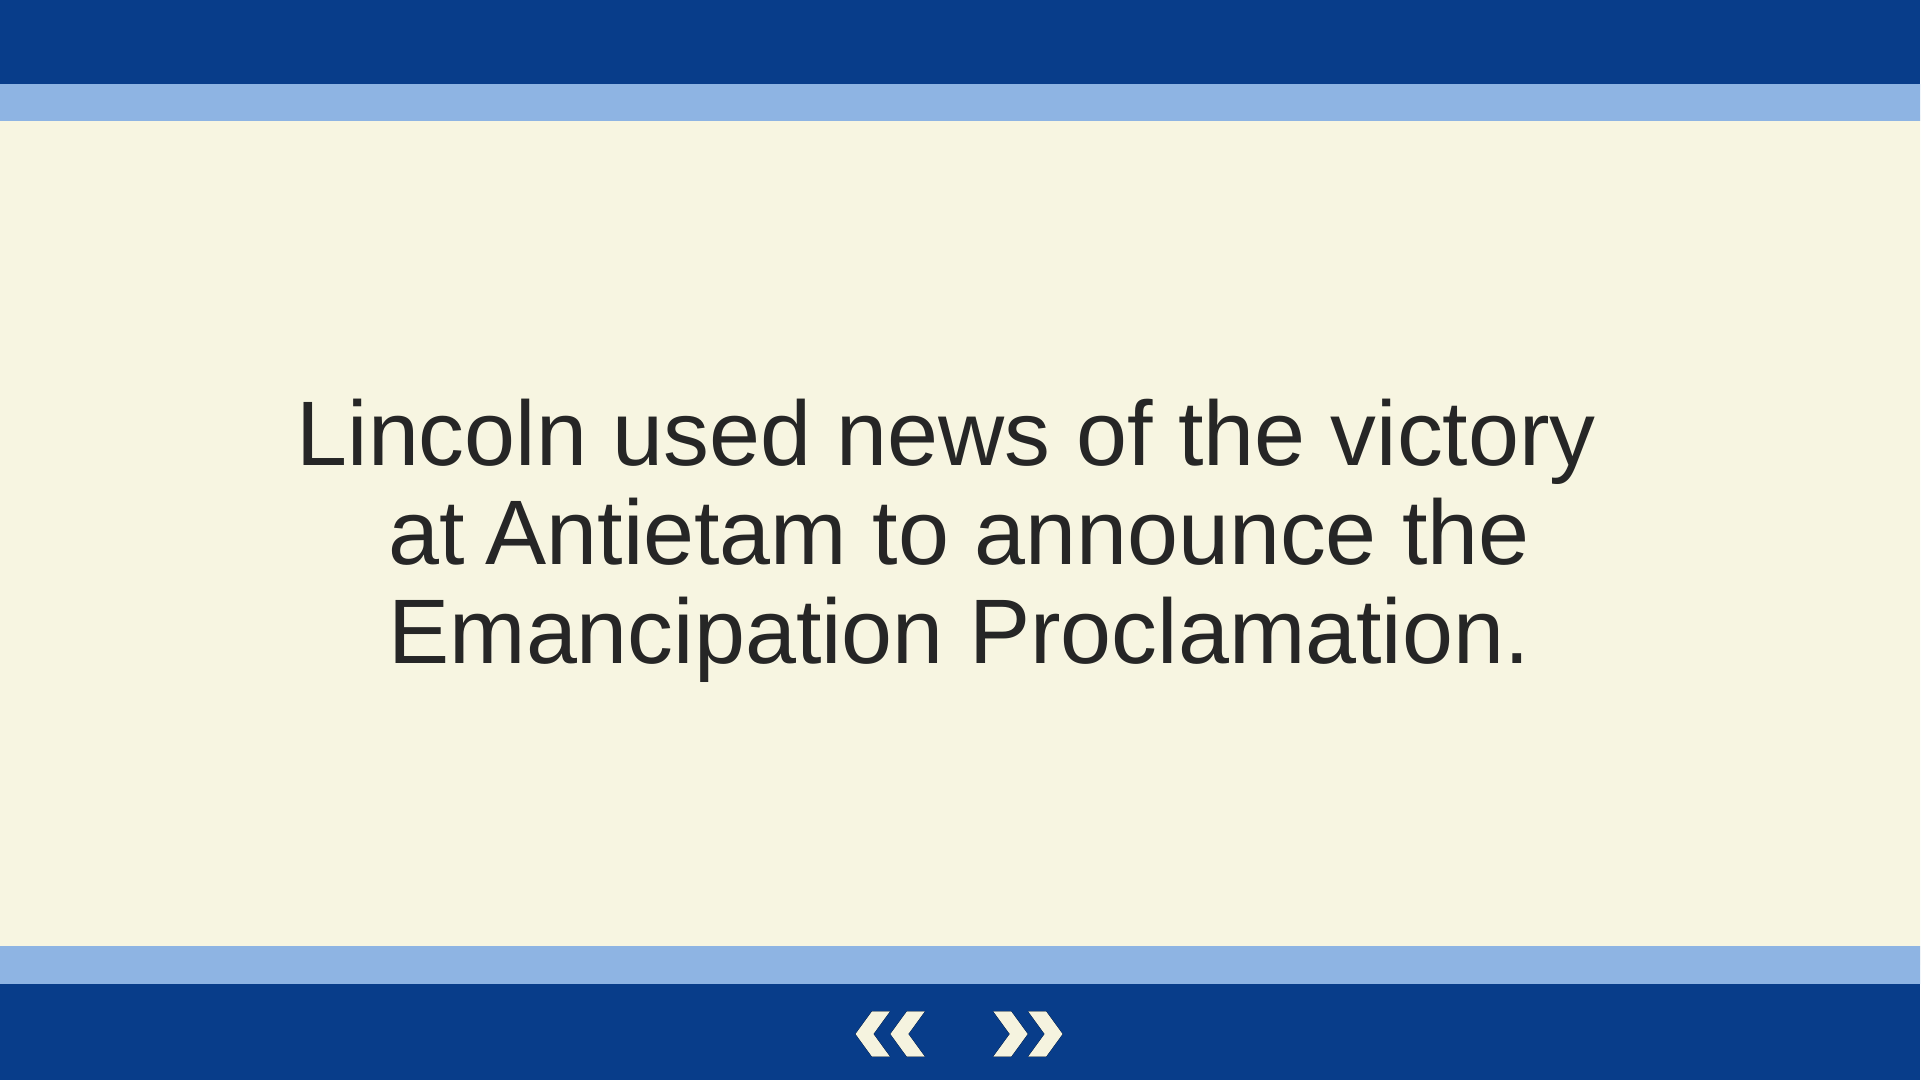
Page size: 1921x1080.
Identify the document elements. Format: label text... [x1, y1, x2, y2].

picture [978, 996, 1073, 1072]
list Lincoln used news of the victory at Antietam to announce the Emancipation Proclamation. [172, 135, 1748, 935]
picture [845, 996, 940, 1072]
